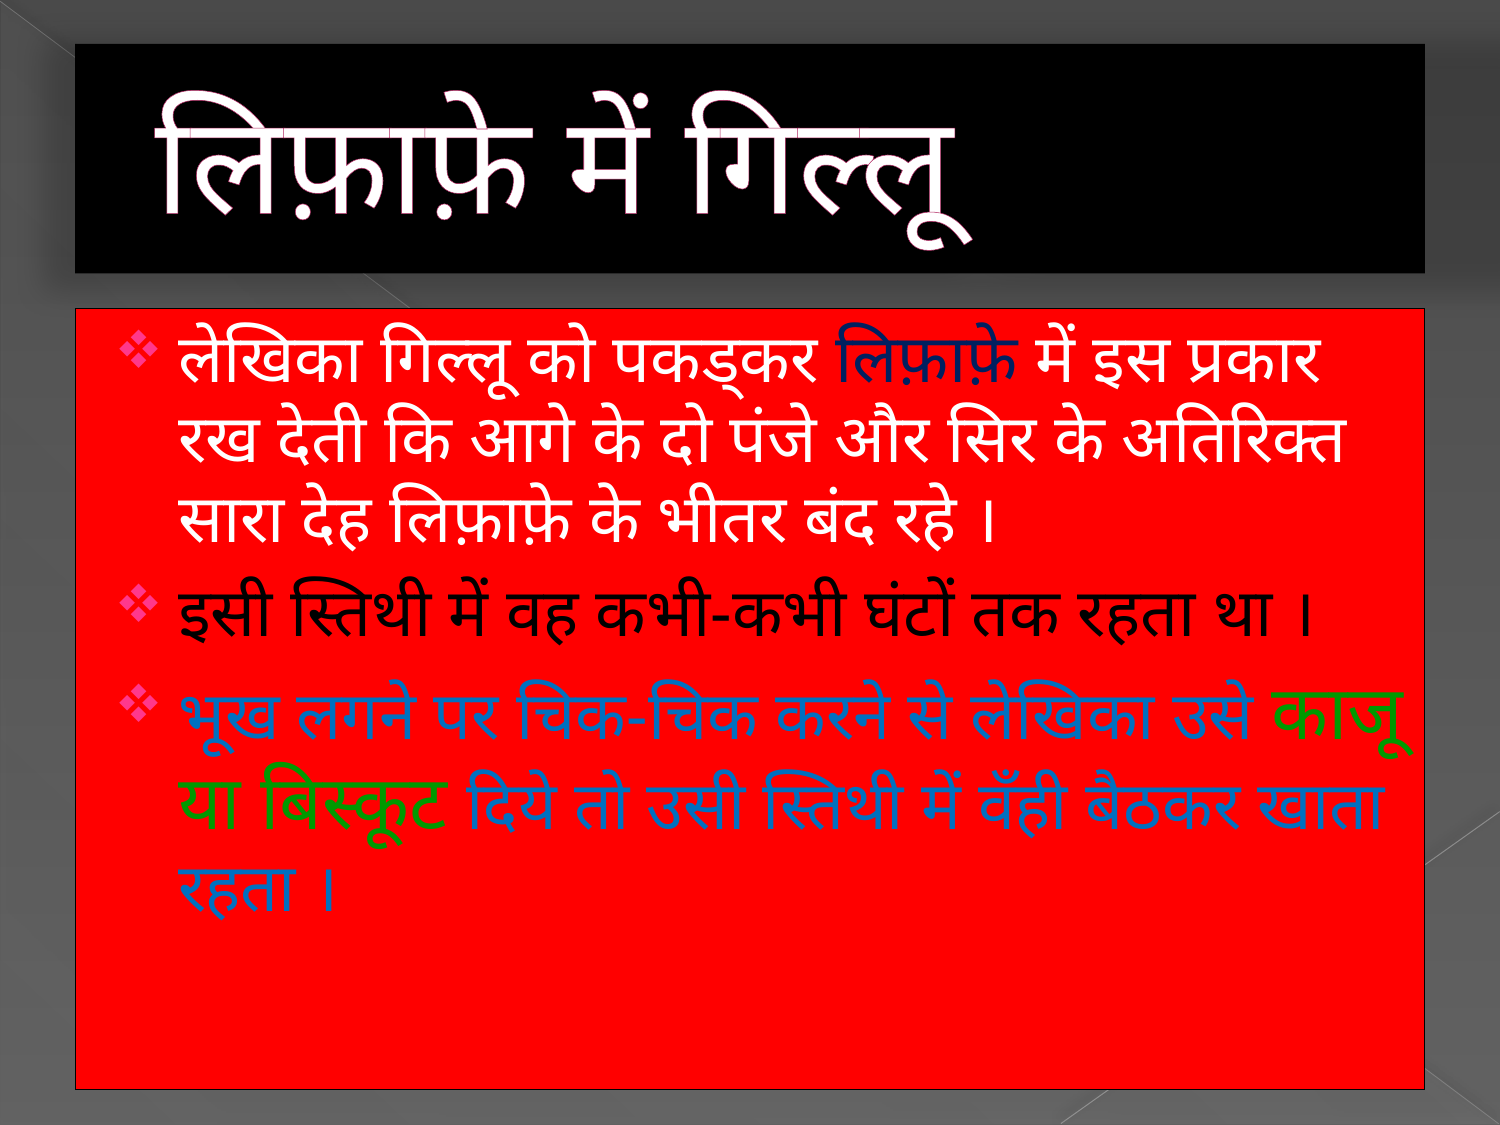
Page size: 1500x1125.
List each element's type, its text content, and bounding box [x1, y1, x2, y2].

list लेखिका गिल्लू को पकड्कर लिफ़ाफ़े में इस प्रकार रख देती कि आगे के दो पंजे और सिर के अतिरिक्त सारा देह लिफ़ाफ़े के भीतर बंद रहे । इसी स्तिथी में वह कभी-कभी घंटों तक रहता था । भूख लगने पर चिक-चिक करने से लेखिका उसे काजू या बिस्कूट दिये तो उसी स्तिथी में वँही बैठकर खाता रहता । [75, 308, 1425, 1090]
title लिफ़ाफ़े में गिल्लू [72, 41, 1428, 276]
